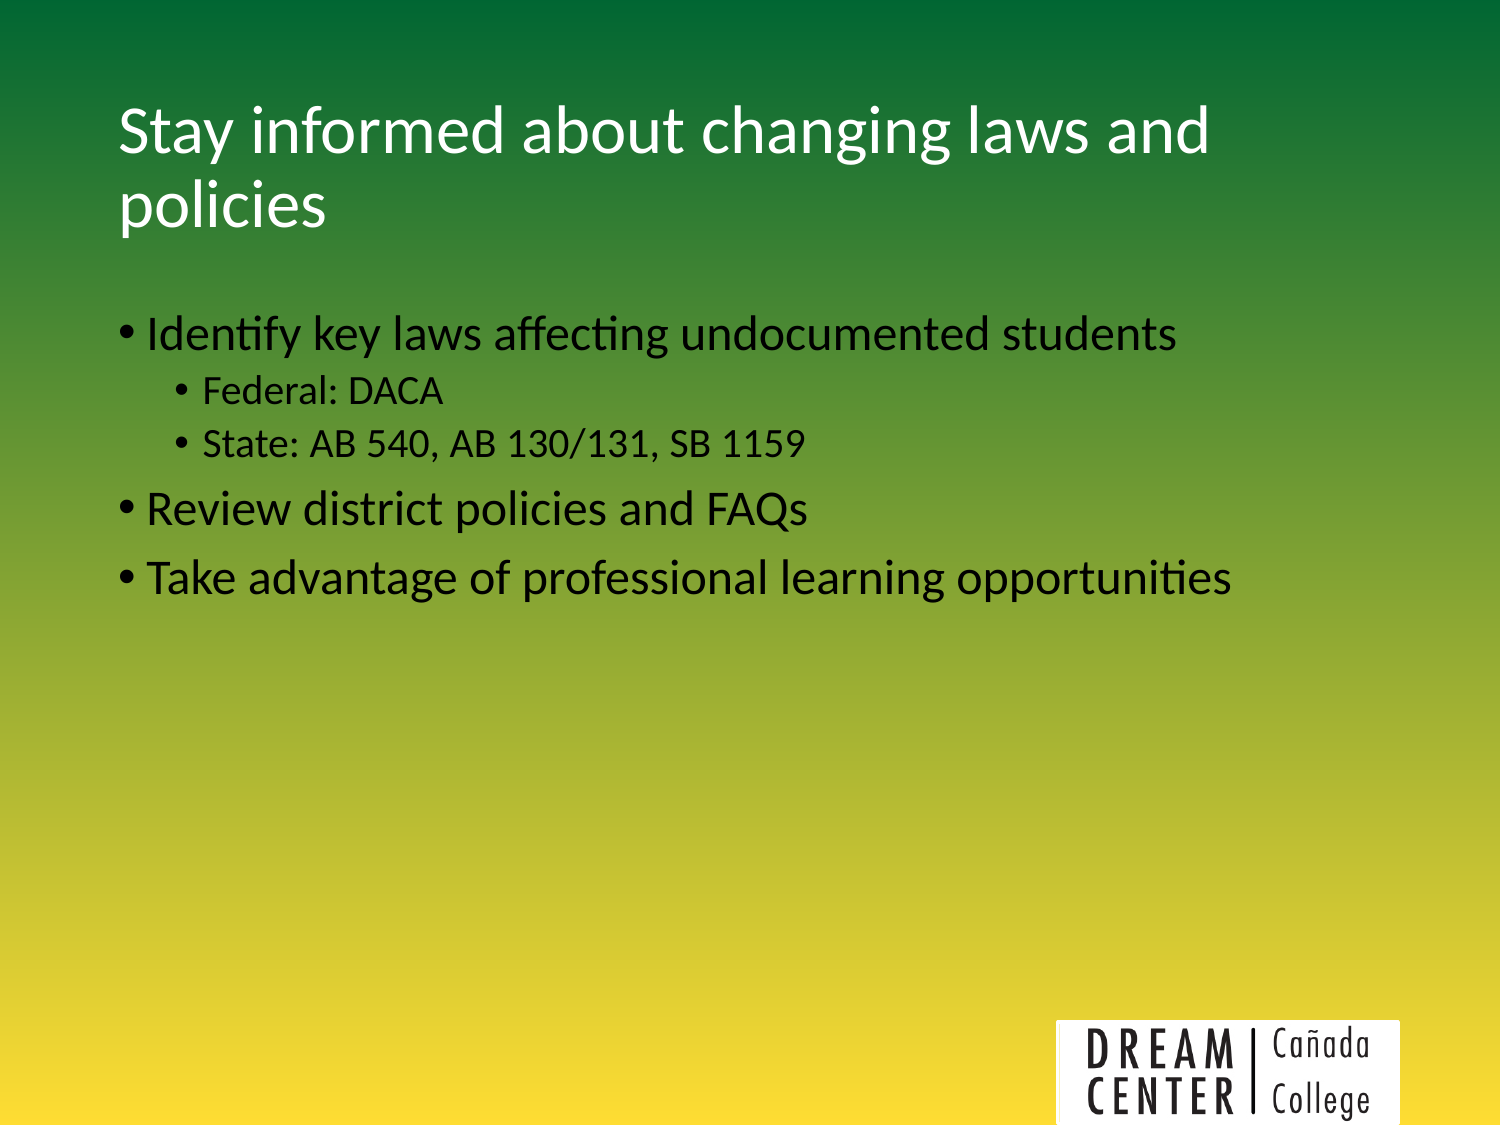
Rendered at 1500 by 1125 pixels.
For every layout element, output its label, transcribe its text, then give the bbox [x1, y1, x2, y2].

list Identify key laws affecting undocumented students Federal: DACA State: AB 540, AB 130/131, SB 1159 Review district policies and FAQs Take advantage of professional learning opportunities [103, 299, 1397, 1014]
picture [1059, 1024, 1397, 1122]
title Stay informed about changing laws and policies [103, 59, 1397, 278]
